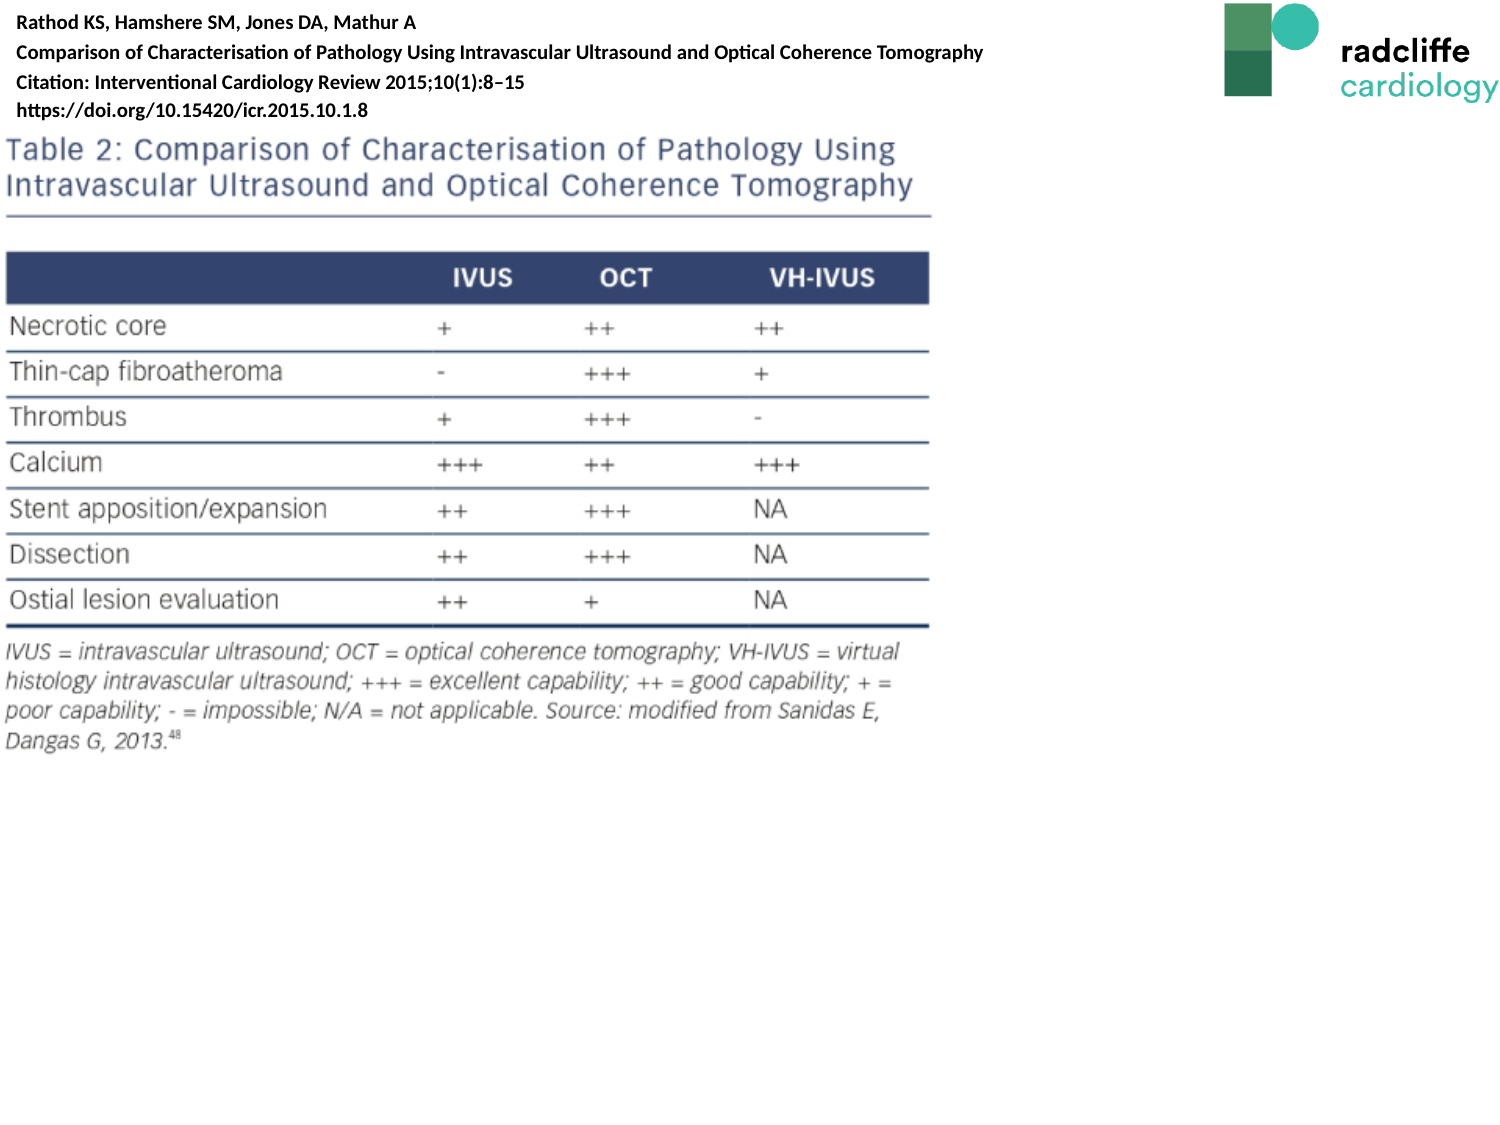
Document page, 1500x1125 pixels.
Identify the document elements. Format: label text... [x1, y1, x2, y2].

text_box Rathod KS, Hamshere SM, Jones DA, Mathur A [1, 1, 939, 31]
text_box Comparison of Characterisation of Pathology Using Intravascular Ultrasound and Optical Coherence Tomography [1, 31, 1224, 60]
text_box https://doi.org/10.15420/icr.2015.10.1.8 [1, 89, 1500, 129]
text_box Citation: Interventional Cardiology Review 2015;10(1):8–15 [1, 60, 1224, 89]
picture [1224, 1, 1499, 104]
picture [1, 124, 940, 759]
